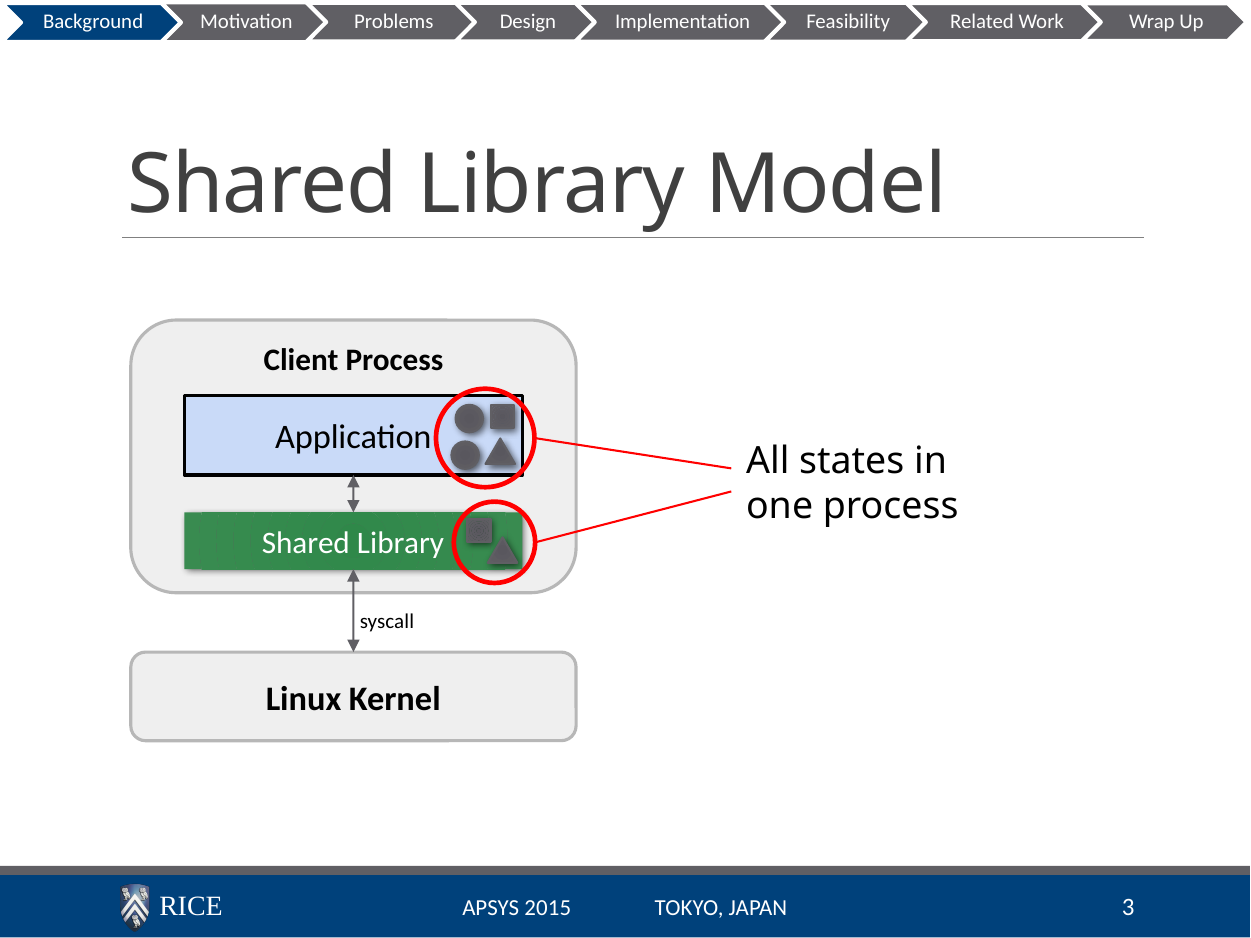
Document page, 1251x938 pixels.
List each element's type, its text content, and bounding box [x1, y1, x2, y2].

text_box Application [184, 395, 432, 475]
title Shared Library Model [112, 39, 1144, 238]
text_box syscall [362, 601, 430, 638]
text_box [0, 2, 182, 43]
slide_number 3 [1015, 880, 1150, 931]
text_box Linux Kernel [130, 652, 577, 741]
footer APSys 2015 Tokyo, Japan [377, 880, 873, 931]
text_box Shared Library [184, 512, 432, 570]
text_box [435, 388, 999, 584]
text_box syscall [345, 601, 350, 638]
picture [116, 883, 153, 933]
text_box Client Process [130, 320, 577, 593]
